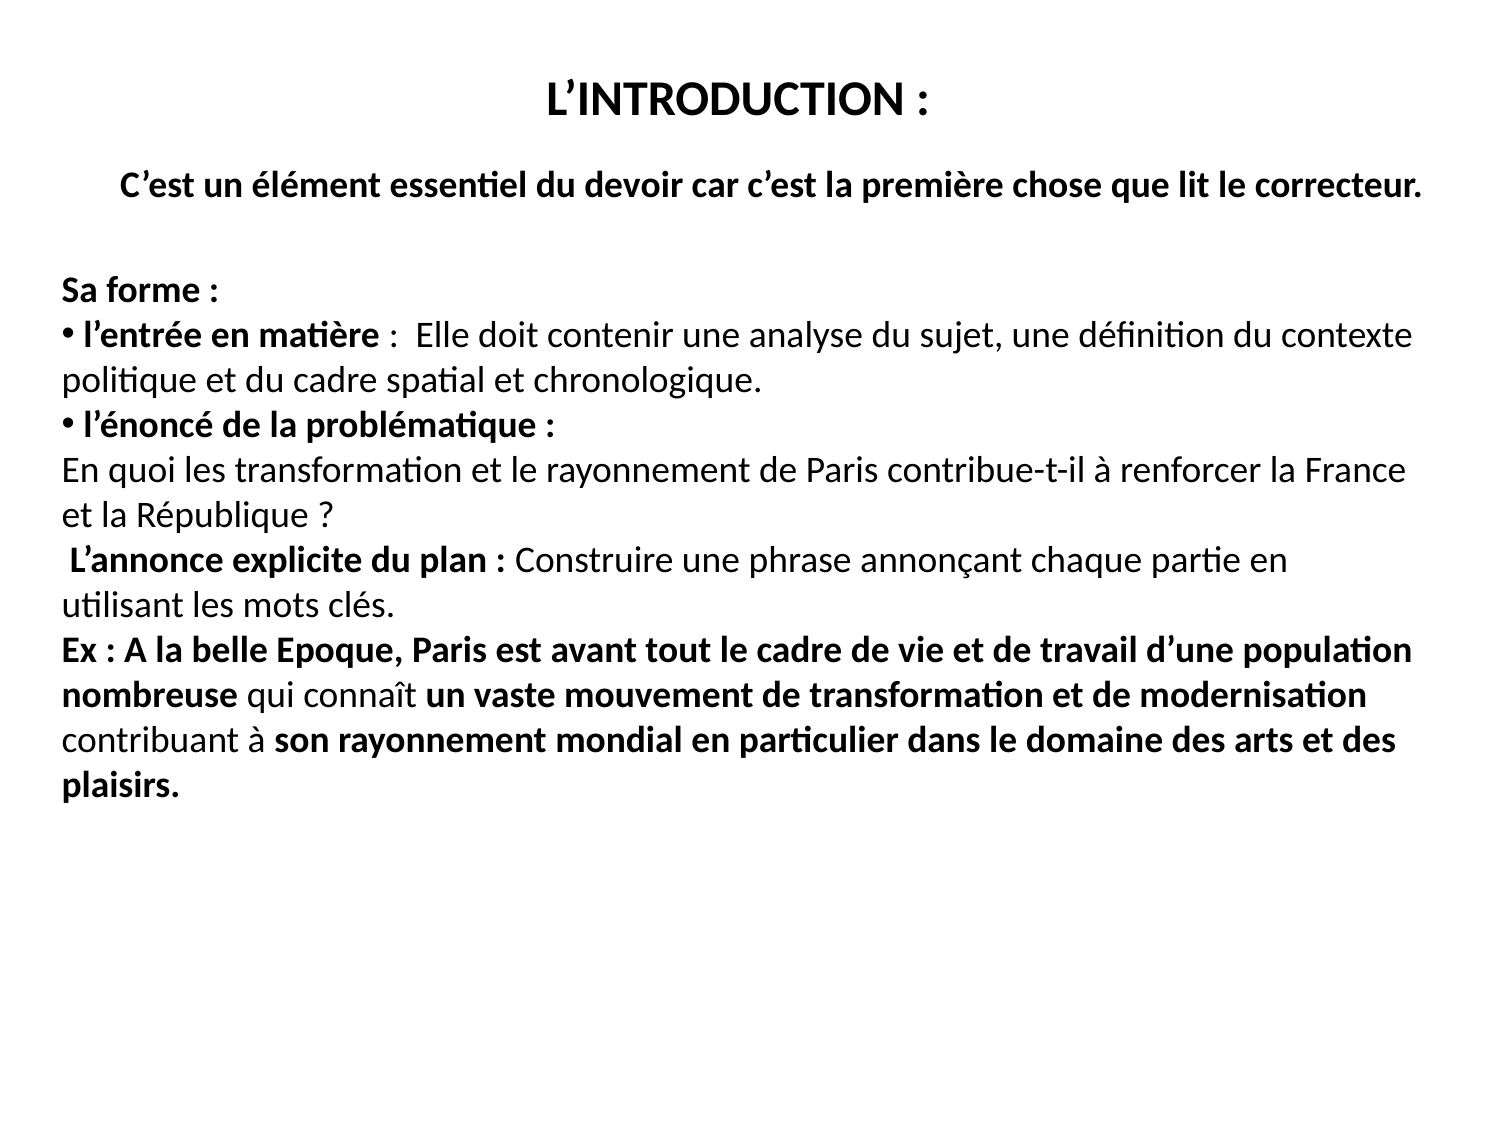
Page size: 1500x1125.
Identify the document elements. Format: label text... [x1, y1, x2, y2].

text_box L’INTRODUCTION : [480, 58, 997, 134]
text_box Sa forme : l’entrée en matière : Elle doit contenir une analyse du sujet, une définition du contexte politique et du cadre spatial et chronologique. l’énoncé de la problématique : En quoi les transformation et le rayonnement de Paris contribue-t-il à renforcer la France et la République ? L’annonce explicite du plan : Construire une phrase annonçant chaque partie en utilisant les mots clés. Ex : A la belle Epoque, Paris est avant tout le cadre de vie et de travail d’une population nombreuse qui connaît un vaste mouvement de transformation et de modernisation contribuant à son rayonnement mondial en particulier dans le domaine des arts et des plaisirs. [46, 257, 1430, 813]
text_box C’est un élément essentiel du devoir car c’est la première chose que lit le correcteur. [105, 152, 1453, 213]
